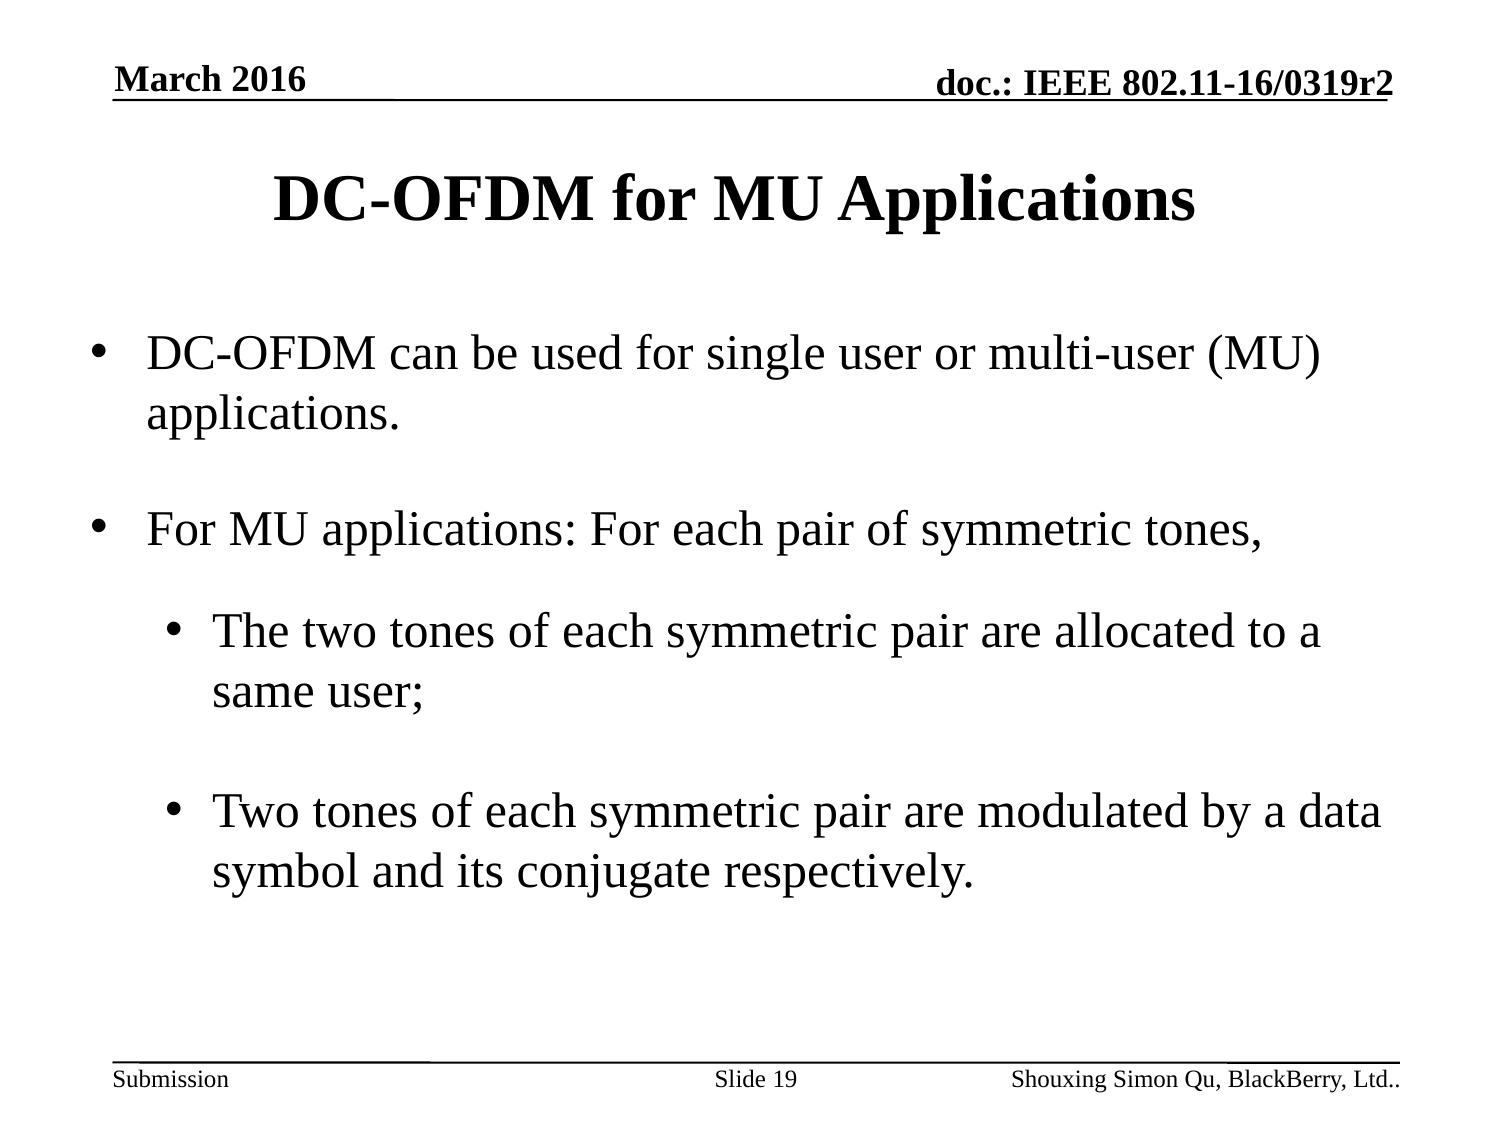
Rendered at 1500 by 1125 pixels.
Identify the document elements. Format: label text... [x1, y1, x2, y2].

footer Shouxing Simon Qu, BlackBerry, Ltd.. [902, 1061, 1402, 1093]
list DC-OFDM can be used for single user or multi-user (MU) applications. For MU applications: For each pair of symmetric tones, The two tones of each symmetric pair are allocated to a same user; Two tones of each symmetric pair are modulated by a data symbol and its conjugate respectively. [74, 312, 1438, 1013]
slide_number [114, 54, 423, 100]
slide_number Slide 19 [712, 1061, 800, 1123]
title DC-OFDM for MU Applications [112, 137, 1376, 251]
